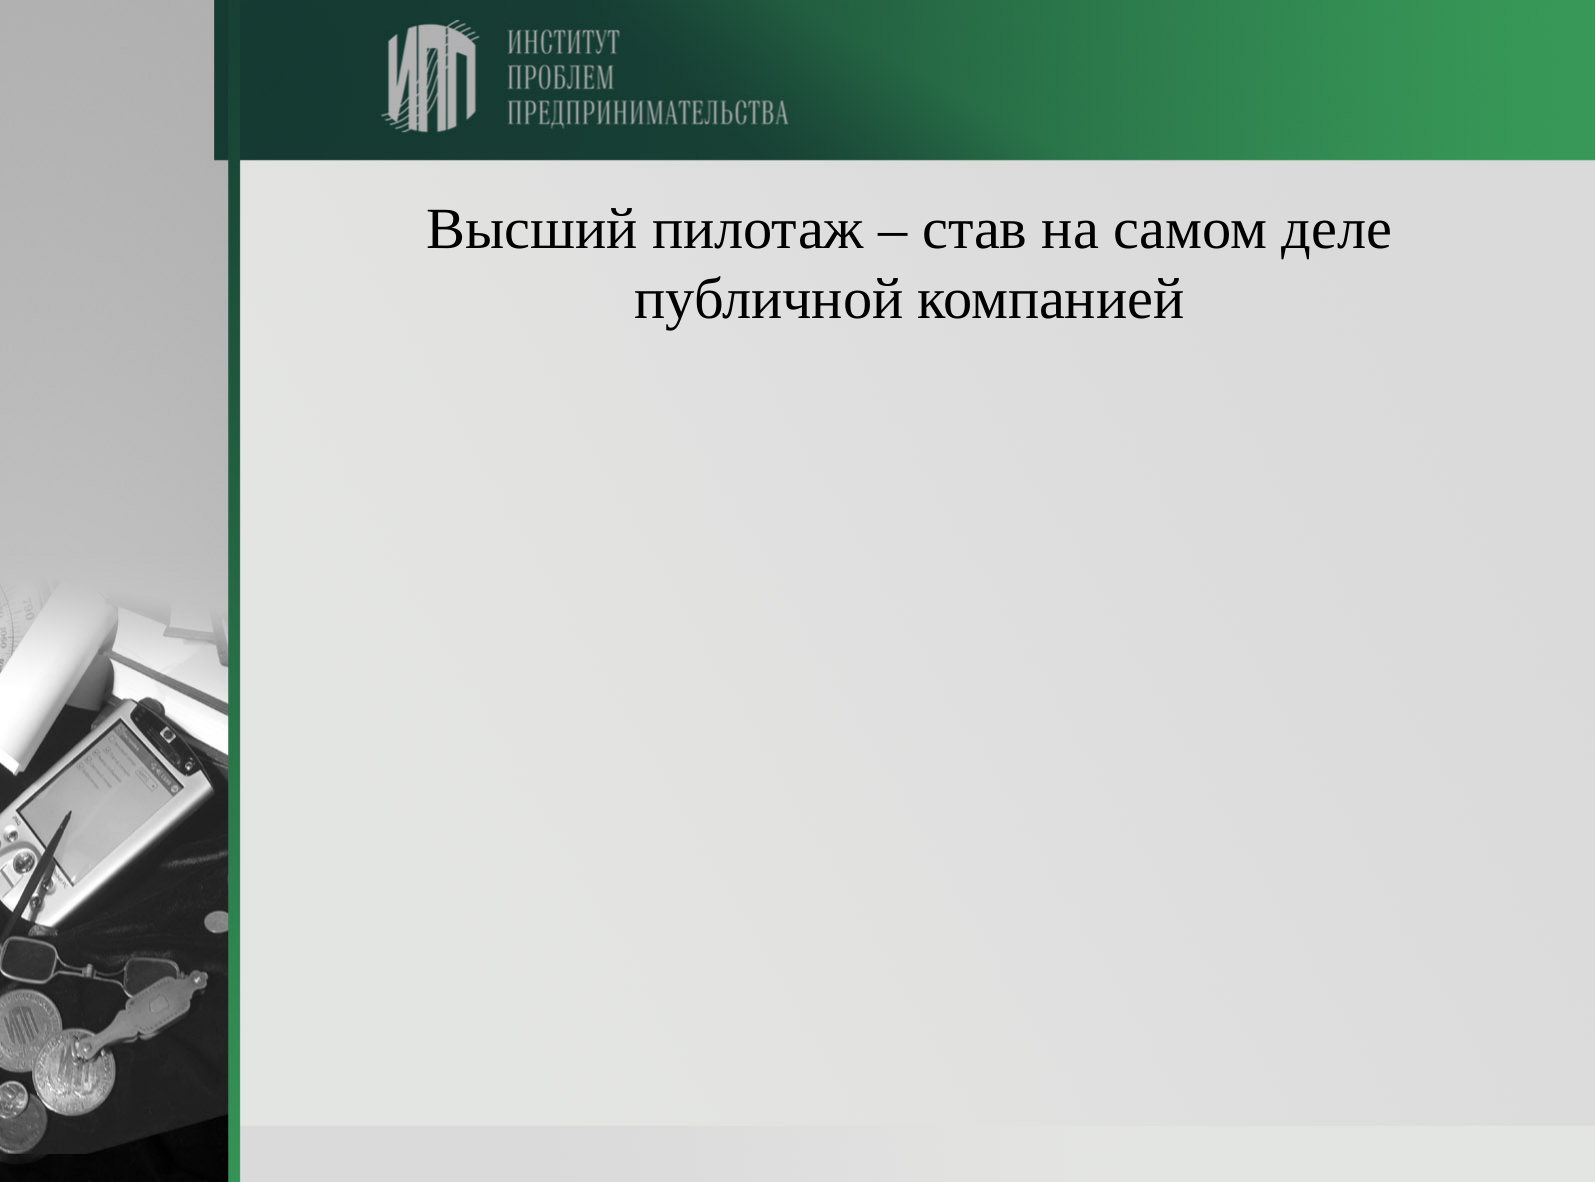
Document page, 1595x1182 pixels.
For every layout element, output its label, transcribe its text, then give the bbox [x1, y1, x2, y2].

title Высший пилотаж – став на самом деле публичной компанией [301, 176, 1519, 343]
picture [0, 0, 1595, 1182]
